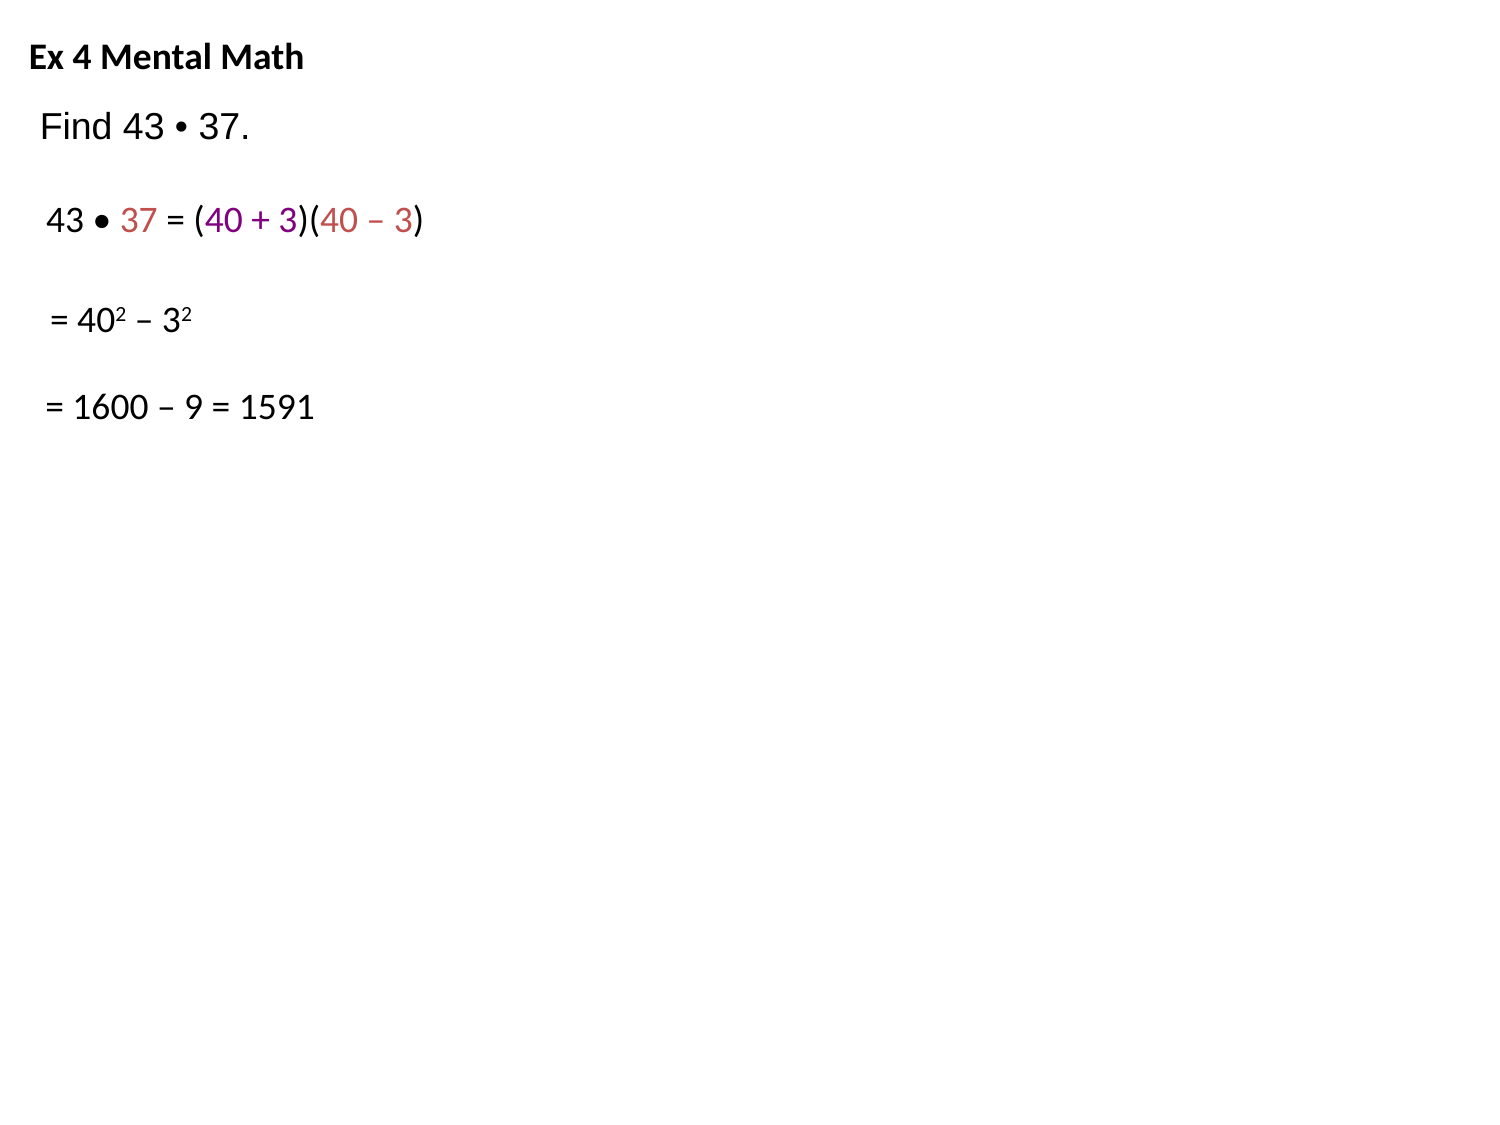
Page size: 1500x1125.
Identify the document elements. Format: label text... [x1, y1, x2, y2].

text_box = 1600 – 9 = 1591 [30, 374, 455, 435]
text_box 43 • 37 = (40 + 3)(40 – 3) [31, 187, 587, 248]
text_box Find 43 • 37. [24, 85, 1220, 155]
text_box Ex 4 Mental Math [13, 24, 320, 85]
text_box = 402 – 32 [35, 287, 459, 348]
